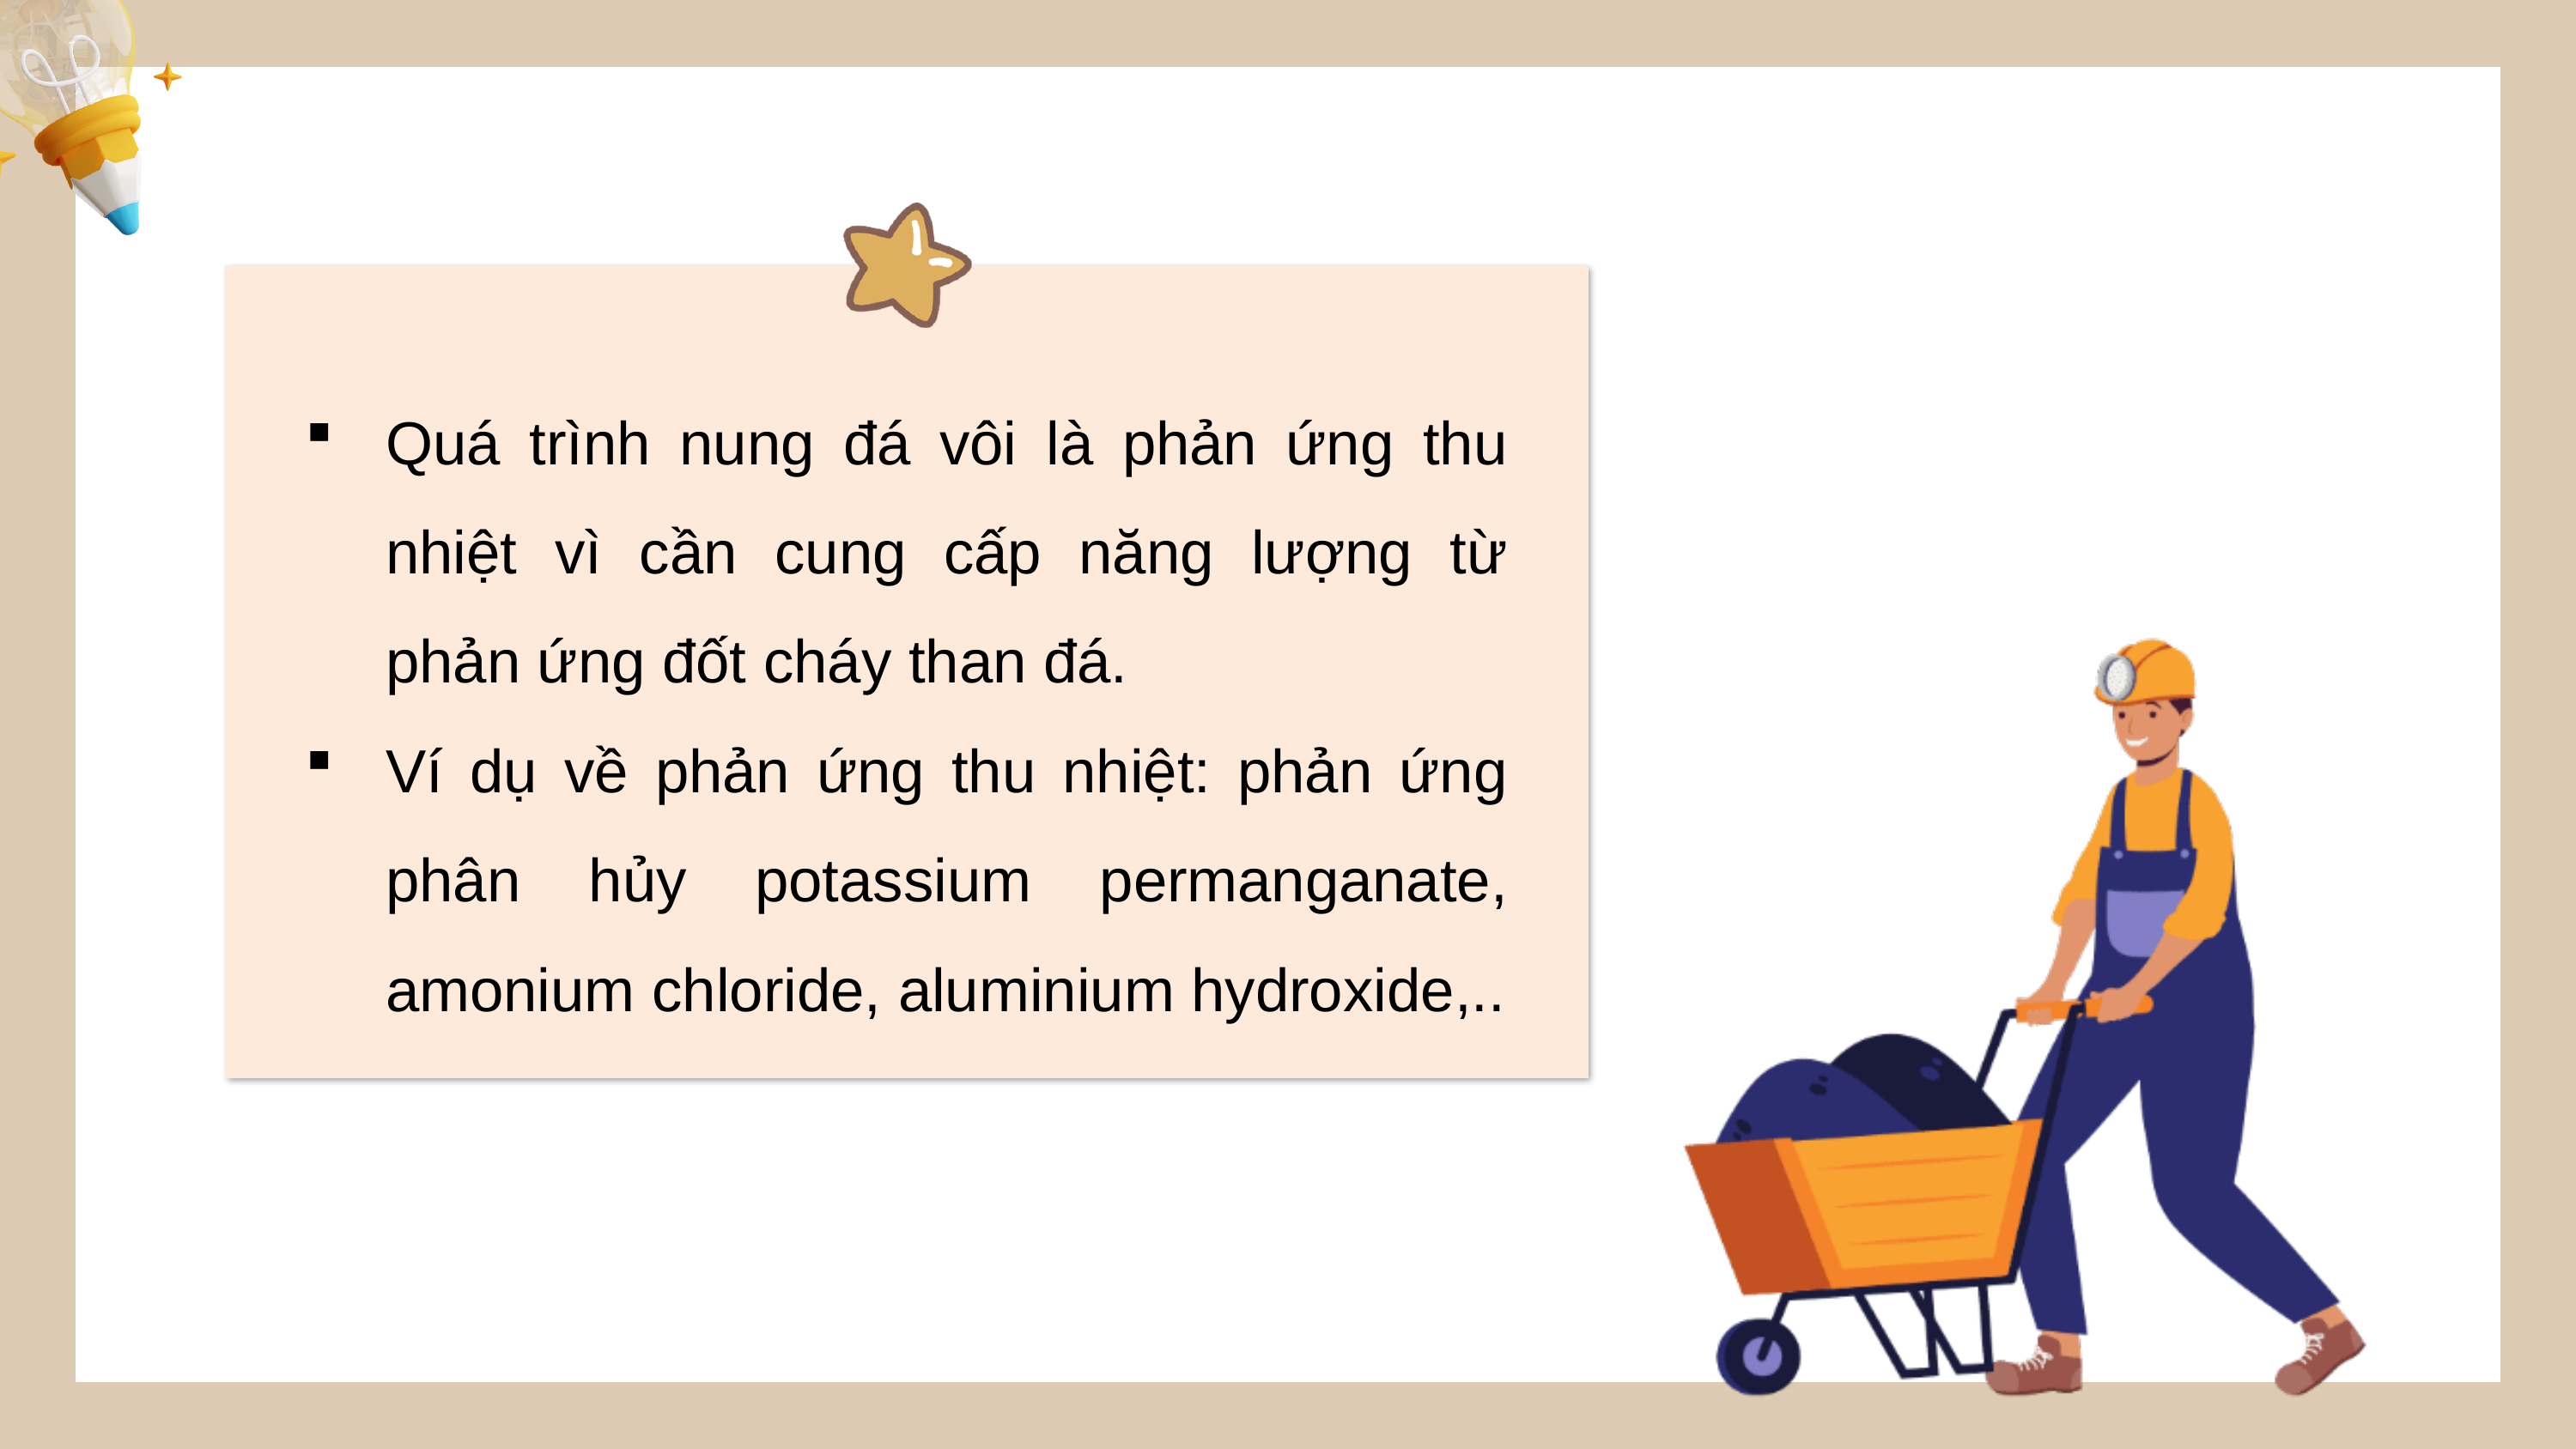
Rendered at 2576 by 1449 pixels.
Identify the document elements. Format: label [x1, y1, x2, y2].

text_box [76, 66, 2500, 1382]
picture [0, 0, 183, 235]
text_box [225, 203, 1589, 1079]
picture [1652, 627, 2385, 1422]
